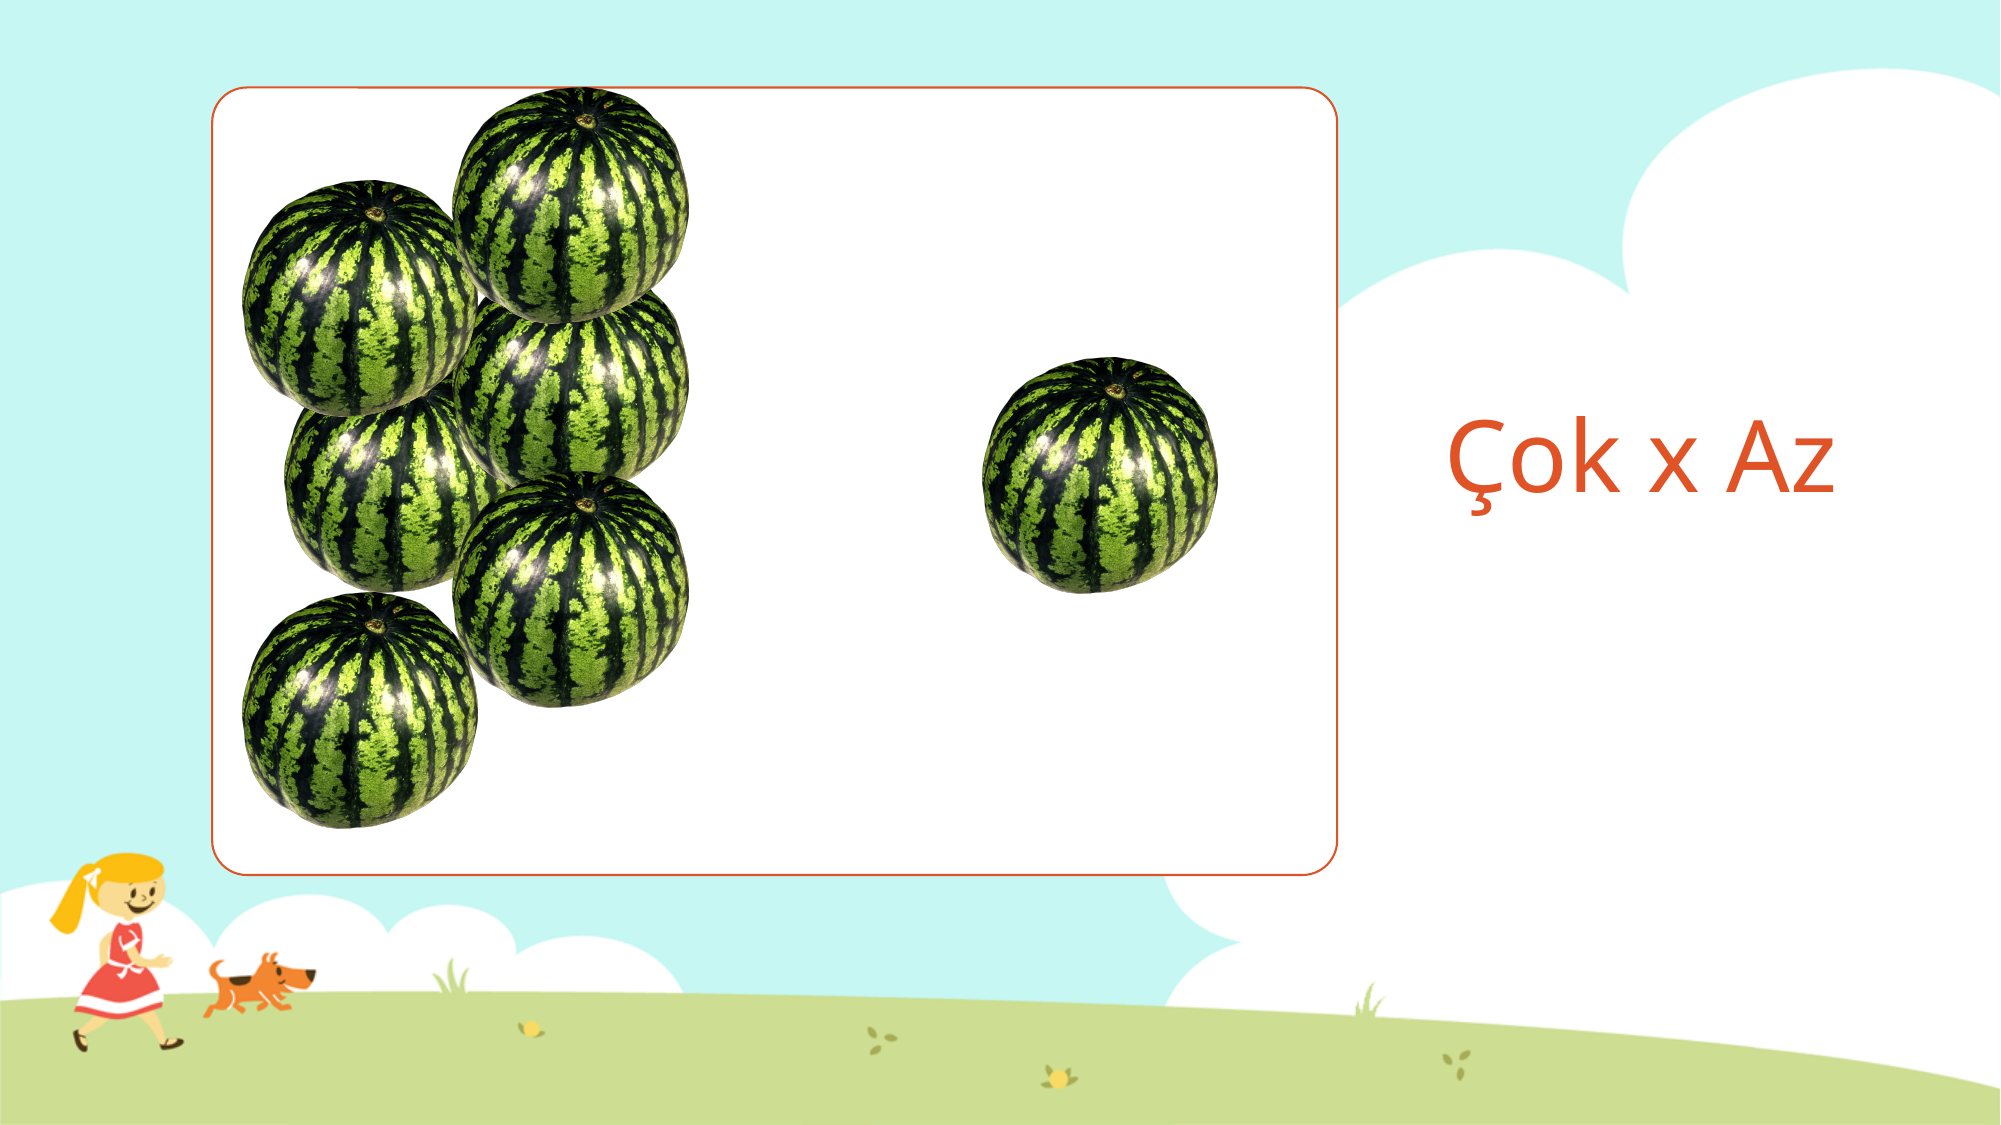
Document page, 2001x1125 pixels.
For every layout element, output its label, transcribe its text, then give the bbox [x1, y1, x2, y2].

title Çok x Az [1429, 248, 1966, 522]
picture [0, 0, 2001, 1125]
